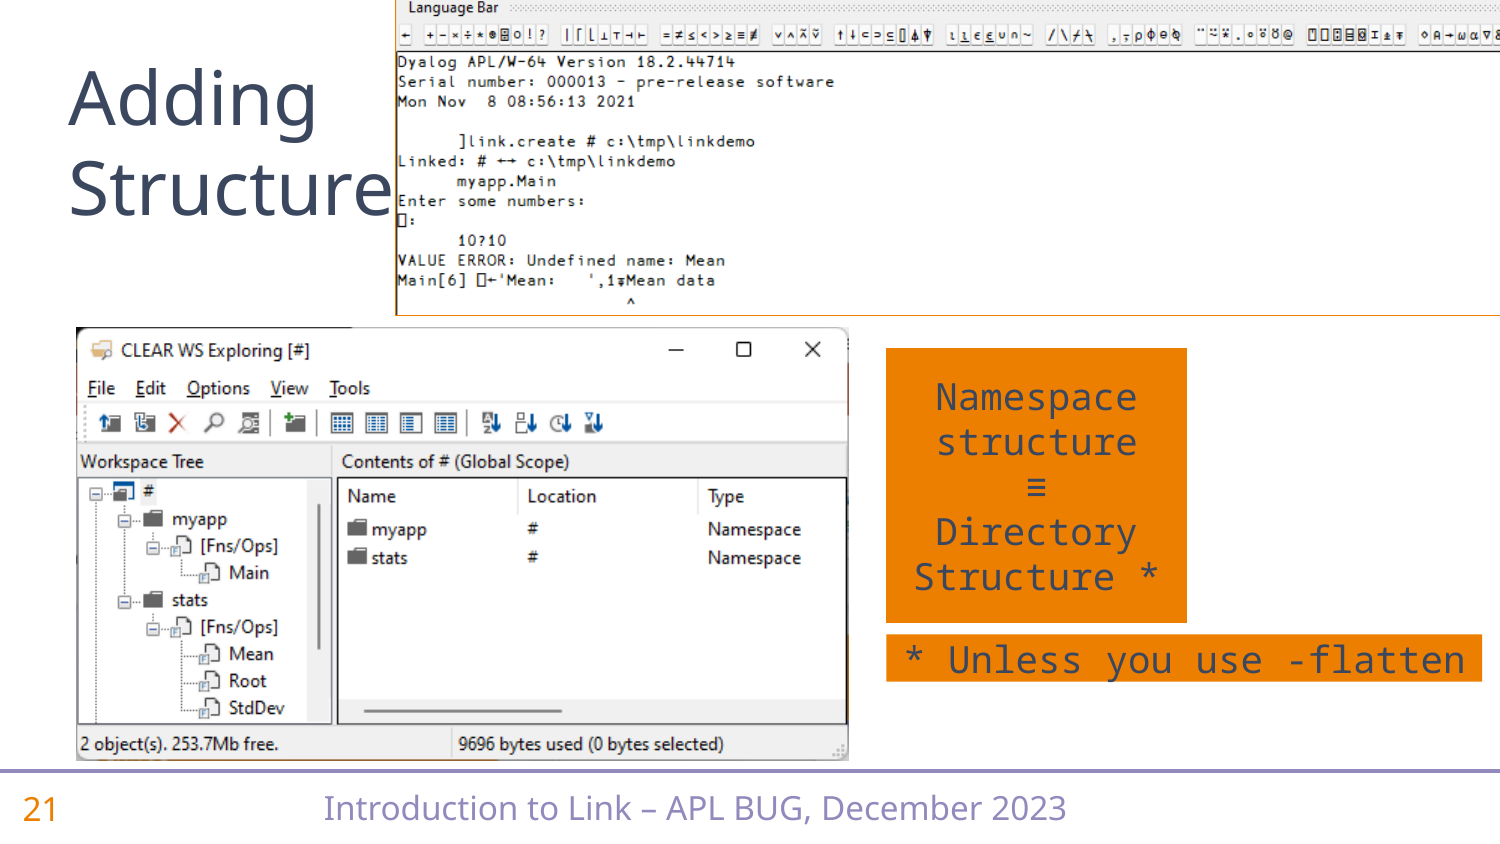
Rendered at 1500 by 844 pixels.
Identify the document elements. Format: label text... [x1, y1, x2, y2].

text_box * Unless you use -flatten [886, 634, 1483, 682]
title Adding Structure [53, 140, 390, 238]
picture [395, 0, 1500, 316]
text_box Namespace structure ≡ Directory Structure * [886, 348, 1187, 623]
picture [76, 327, 849, 761]
